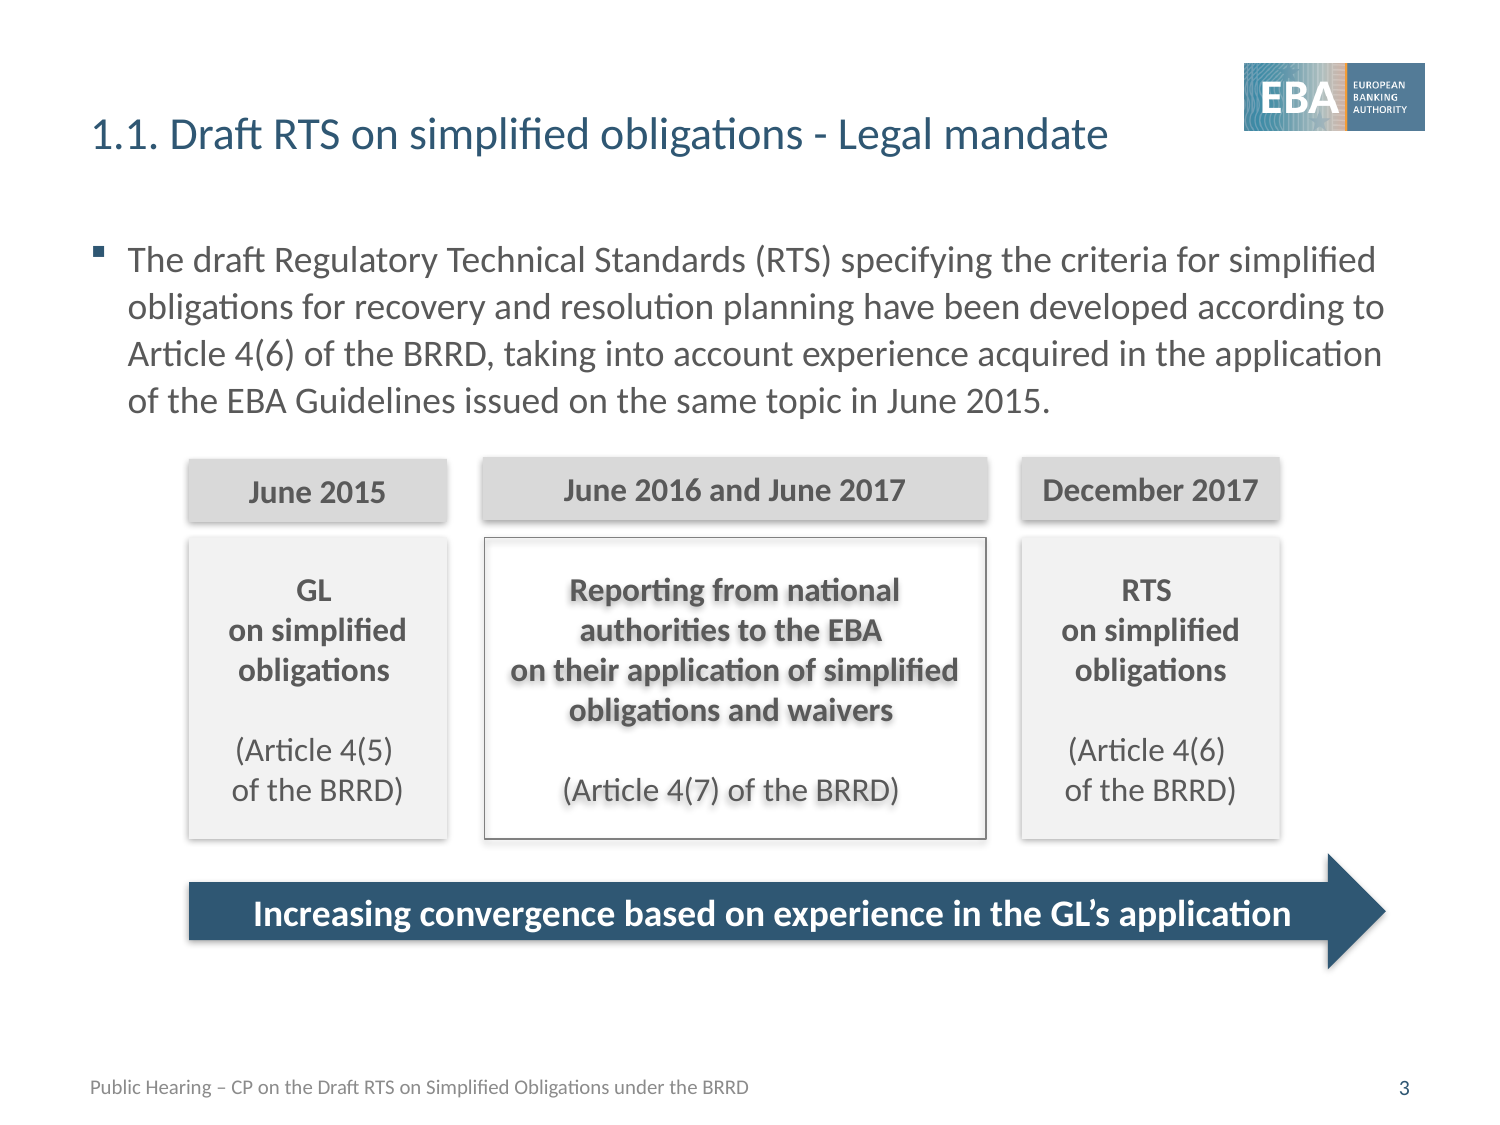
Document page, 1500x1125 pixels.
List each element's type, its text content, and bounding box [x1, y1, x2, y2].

text_box Increasing convergence based on experience in the GL’s application [188, 852, 1387, 970]
text_box December 2017 [1021, 456, 1280, 521]
list The draft Regulatory Technical Standards (RTS) specifying the criteria for simplified obligations for recovery and resolution planning have been developed according to Article 4(6) of the BRRD, taking into account experience acquired in the application of the EBA Guidelines issued on the same topic in June 2015. [75, 224, 1425, 1029]
title 1.1. Draft RTS on simplified obligations - Legal mandate [75, 96, 1280, 188]
text_box June 2016 and June 2017 [482, 456, 988, 521]
text_box RTS on simplified obligations (Article 4(6) of the BRRD) [1021, 537, 1280, 840]
text_box Reporting from national authorities to the EBA on their application of simplified obligations and waivers (Article 4(7) of the BRRD) [484, 537, 987, 840]
text_box June 2015 [188, 458, 448, 523]
slide_number 3 [1297, 1066, 1425, 1103]
text_box GL on simplified obligations (Article 4(5) of the BRRD) [188, 537, 448, 840]
footer Public Hearing – CP on the Draft RTS on Simplified Obligations under the BRRD [75, 1066, 883, 1103]
picture [1244, 63, 1425, 131]
